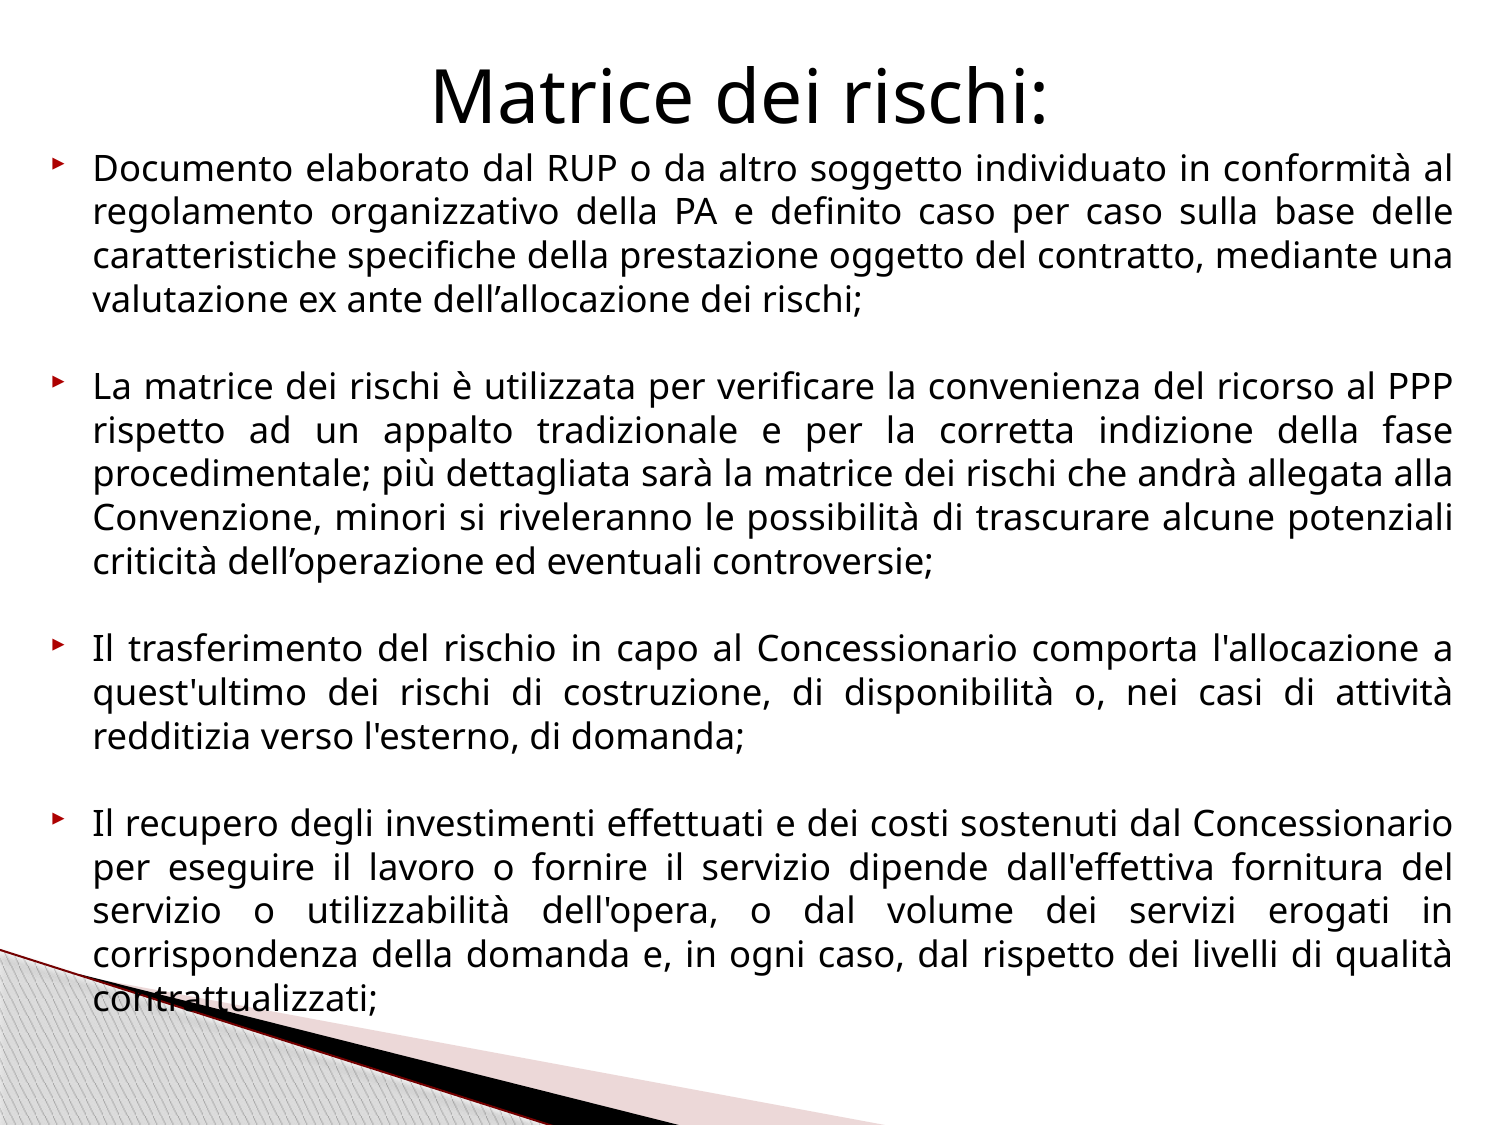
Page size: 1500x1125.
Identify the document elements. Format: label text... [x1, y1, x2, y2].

list Documento elaborato dal RUP o da altro soggetto individuato in conformità al regolamento organizzativo della PA e definito caso per caso sulla base delle caratteristiche specifiche della prestazione oggetto del contratto, mediante una valutazione ex ante dell’allocazione dei rischi; La matrice dei rischi è utilizzata per verificare la convenienza del ricorso al PPP rispetto ad un appalto tradizionale e per la corretta indizione della fase procedimentale; più dettagliata sarà la matrice dei rischi che andrà allegata alla Convenzione, minori si riveleranno le possibilità di trascurare alcune potenziali criticità dell’operazione ed eventuali controversie; Il trasferimento del rischio in capo al Concessionario comporta l'allocazione a quest'ultimo dei rischi di costruzione, di disponibilità o, nei casi di attività redditizia verso l'esterno, di domanda; Il recupero degli investimenti effettuati e dei costi sostenuti dal Concessionario per eseguire il lavoro o fornire il servizio dipende dall'effettiva fornitura del servizio o utilizzabilità dell'opera, o dal volume dei servizi erogati in corrispondenza della domanda e, in ogni caso, dal rispetto dei livelli di qualità contrattualizzati; [17, 137, 1471, 1019]
title Matrice dei rischi: [64, 0, 1415, 137]
